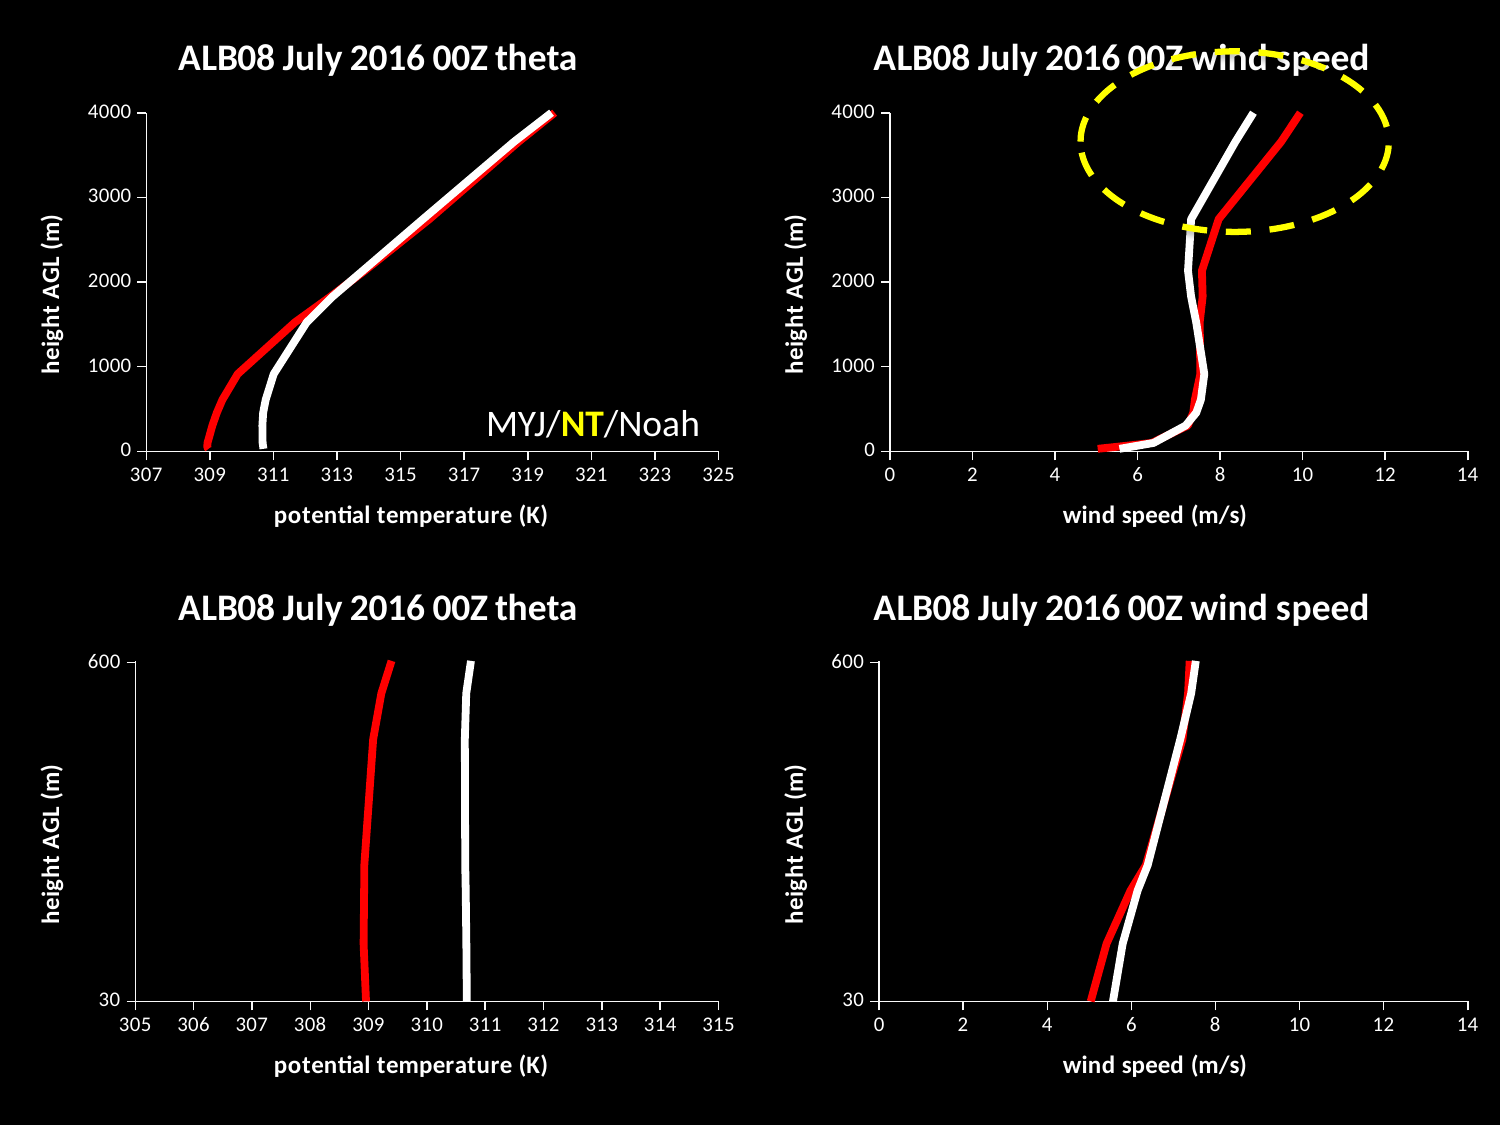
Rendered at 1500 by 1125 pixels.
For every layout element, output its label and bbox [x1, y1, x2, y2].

chart [5, 12, 1494, 1113]
